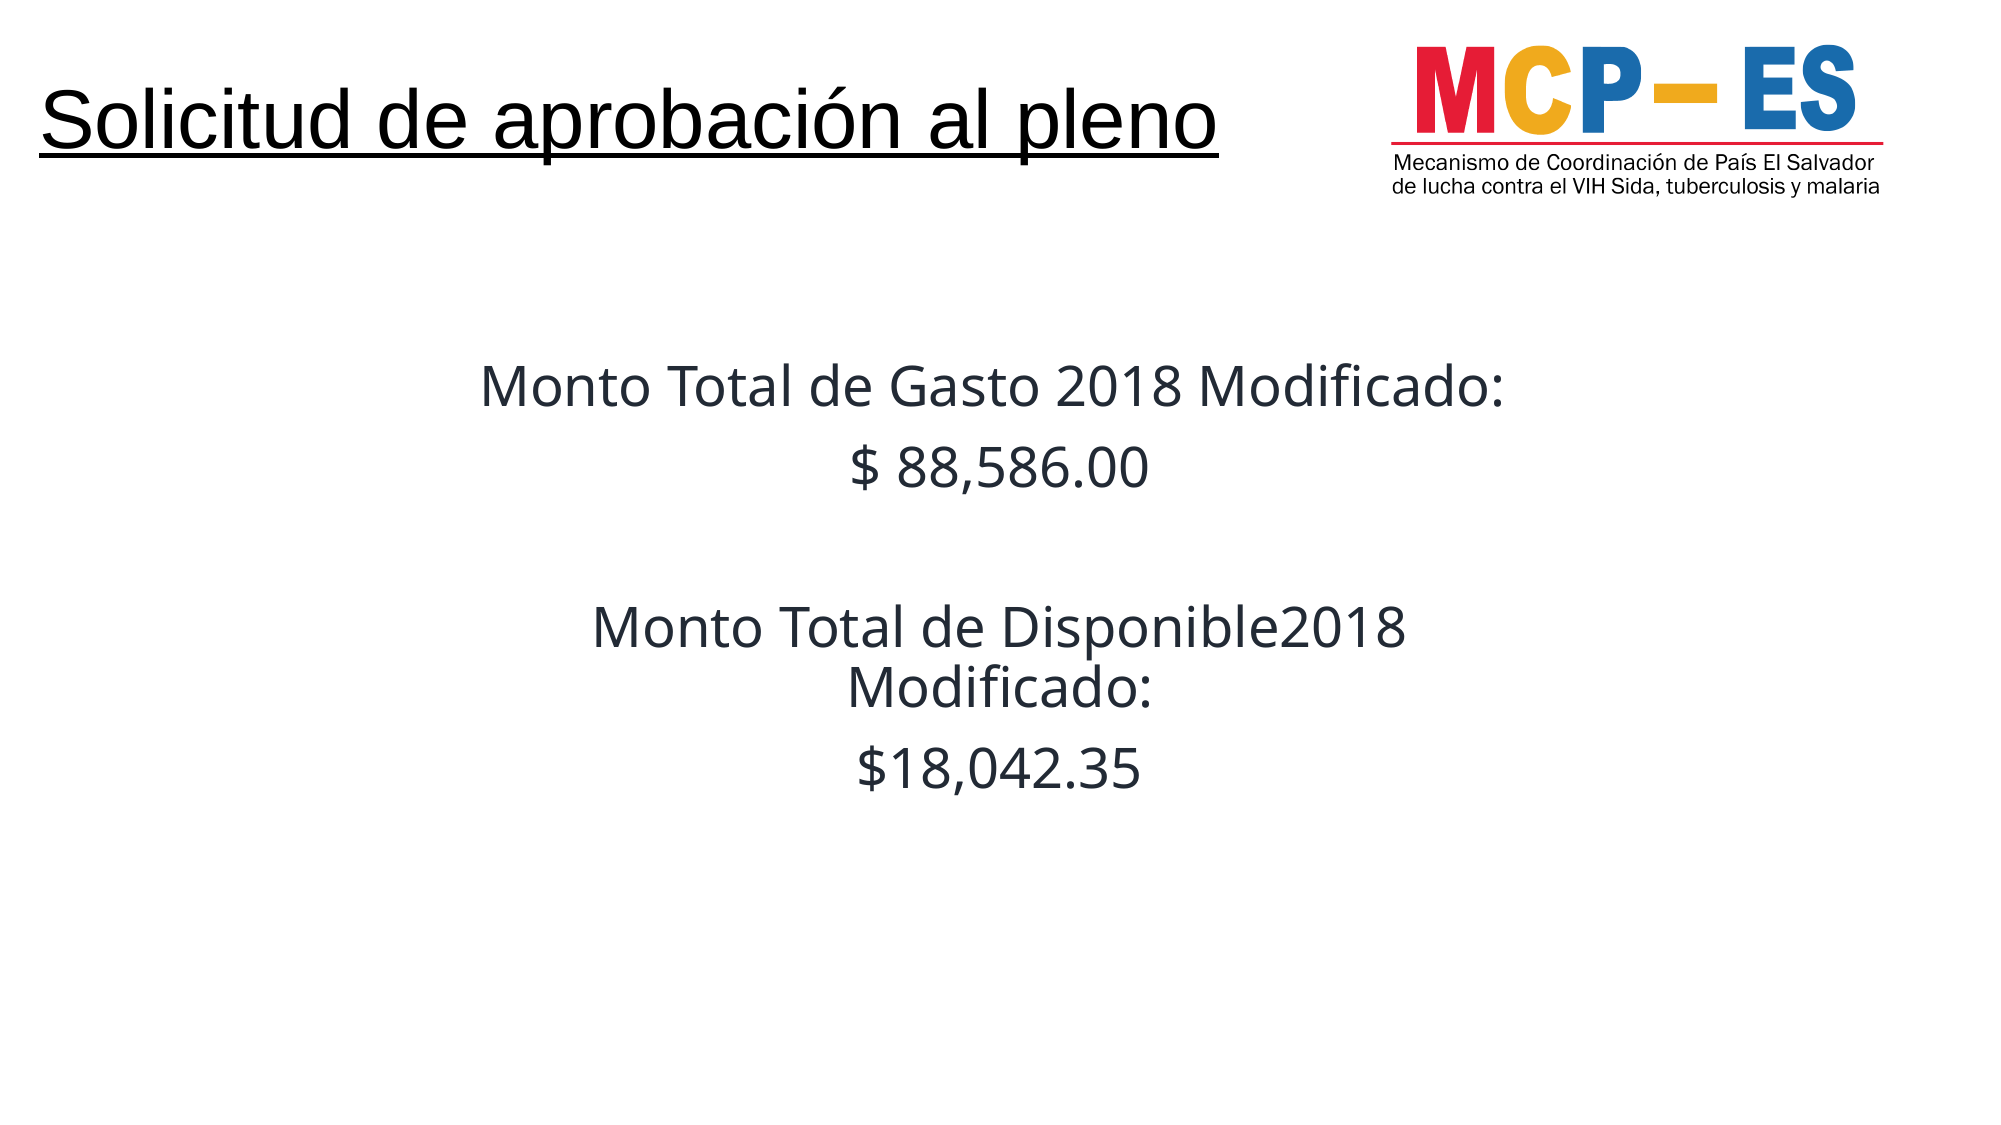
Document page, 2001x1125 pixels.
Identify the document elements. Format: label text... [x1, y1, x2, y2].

list Monto Total de Gasto 2018 Modificado: $ 88,586.00 Monto Total de Disponible2018 Modificado: $18,042.35 [453, 351, 1547, 858]
title Solicitud de aprobación al pleno [24, 12, 1750, 231]
picture [1384, 35, 1890, 208]
